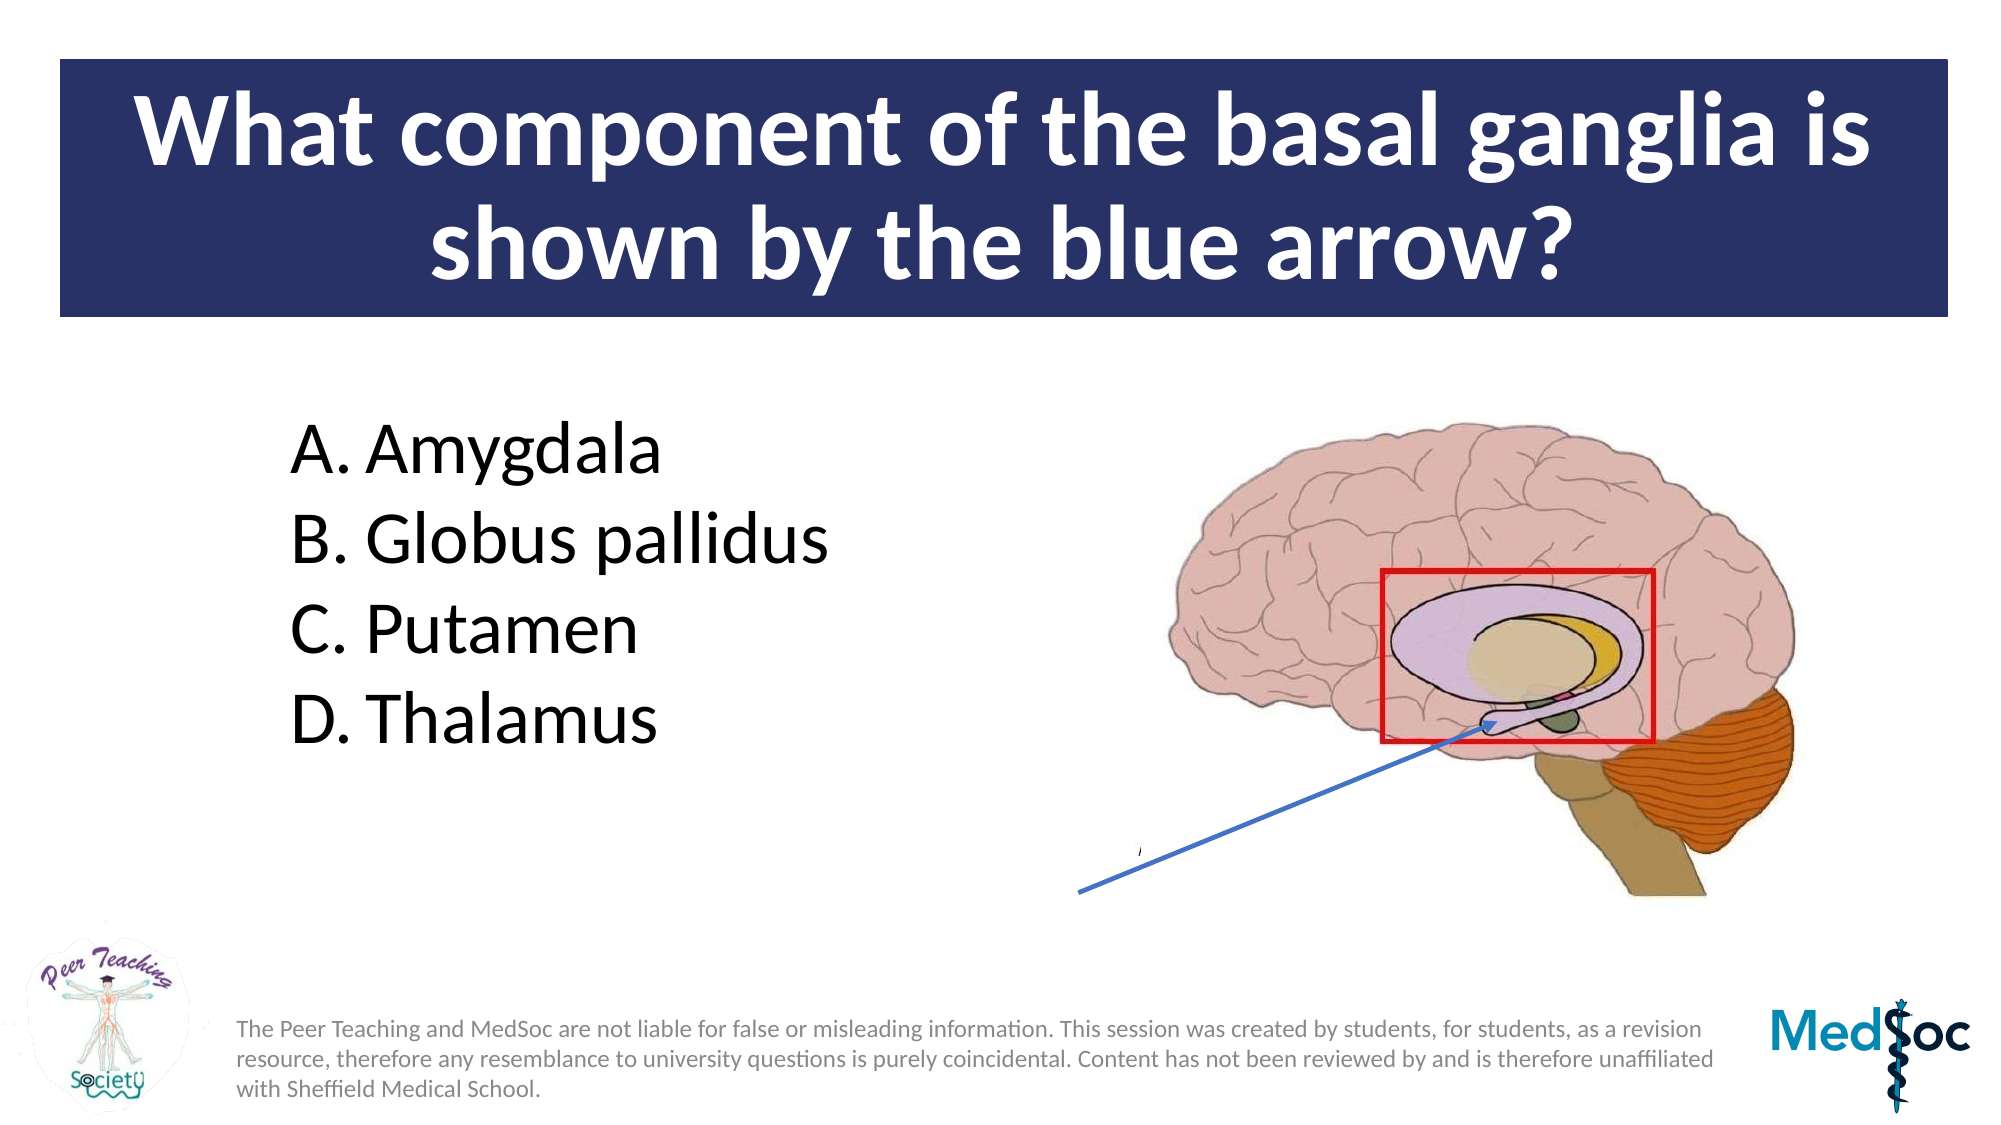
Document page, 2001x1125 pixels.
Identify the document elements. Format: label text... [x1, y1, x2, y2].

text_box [1078, 721, 1498, 893]
picture [1105, 390, 1863, 928]
text_box Amygdala Globus pallidus Putamen Thalamus [275, 391, 894, 767]
title What component of the basal ganglia is shown by the blue arrow? [60, 59, 1948, 317]
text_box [0, 915, 1981, 1125]
